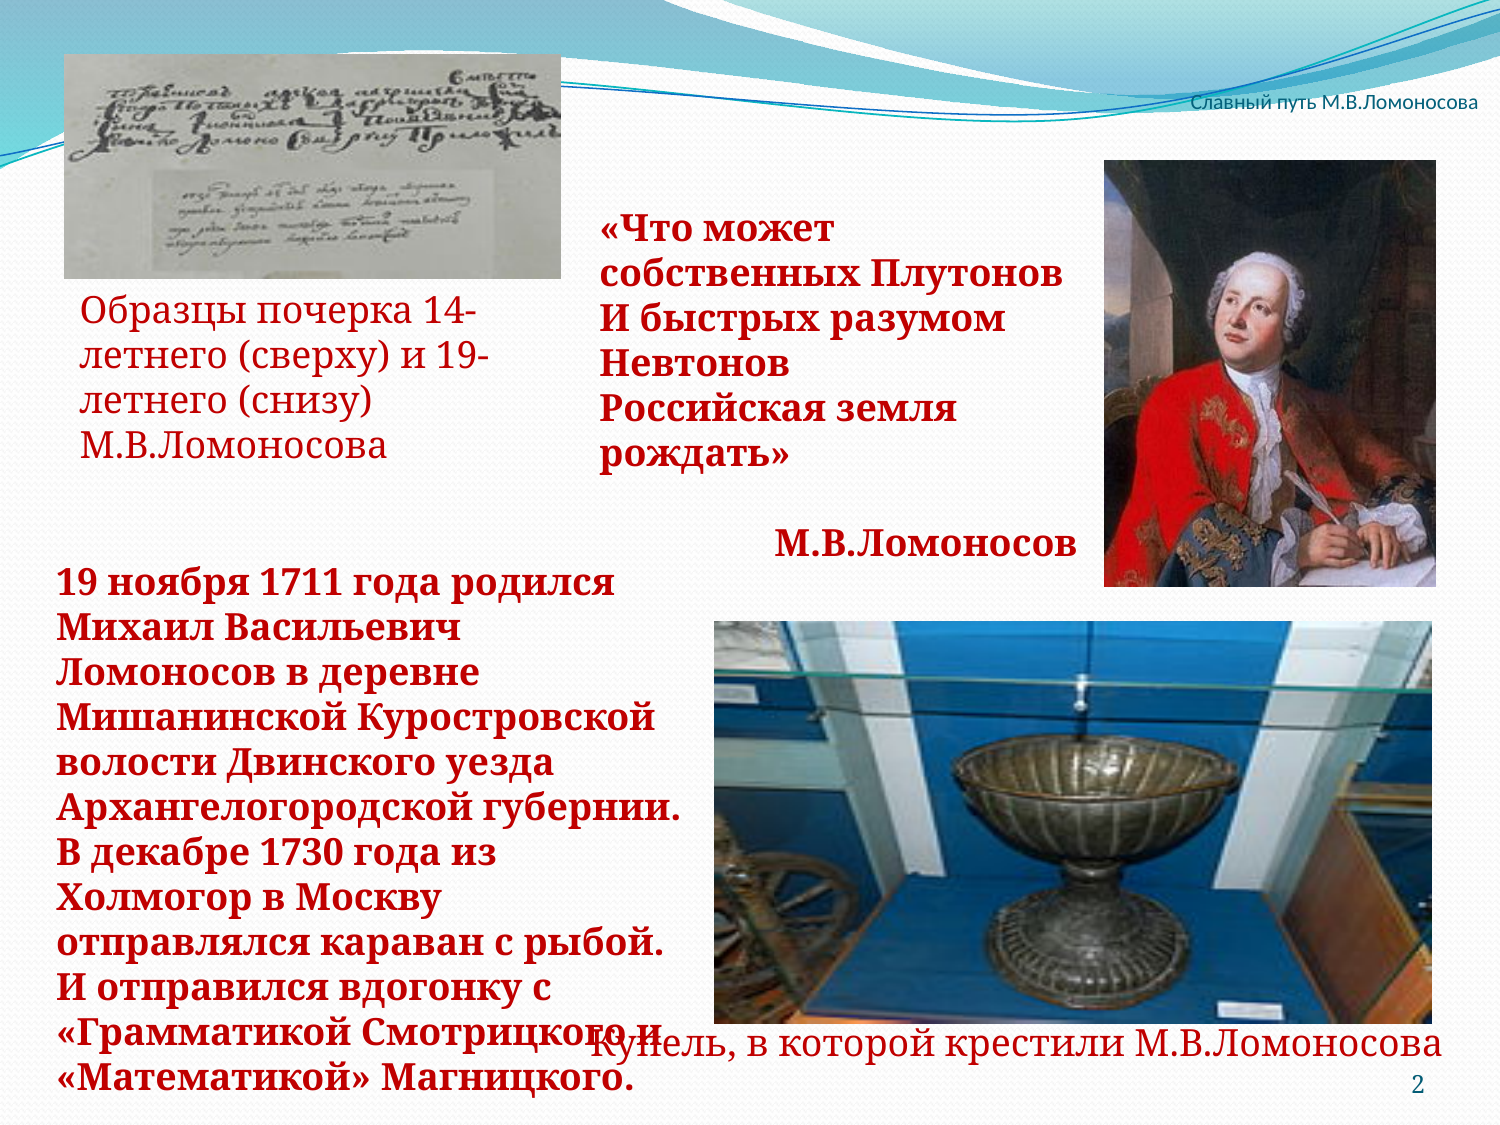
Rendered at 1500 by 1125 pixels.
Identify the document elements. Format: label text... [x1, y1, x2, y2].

picture [714, 621, 1432, 1024]
text_box Образцы почерка 14-летнего (сверху) и 19-летнего (снизу) М.В.Ломоносова [64, 278, 585, 474]
text_box 19 ноября 1711 года родился Михаил Васильевич Ломоносов в деревне Мишанинской Куростровской волости Двинского уезда Архангелогородской губернии. В декабре 1730 года из Холмогор в Москву отправлялся караван с рыбой. И отправился вдогонку с «Грамматикой Смотрицкого и «Математикой» Магницкого. [41, 550, 703, 1106]
slide_number 2 [1299, 1072, 1425, 1103]
picture [1104, 160, 1436, 587]
title Славный путь М.В.Ломоносова [562, 54, 1495, 114]
text_box Купель, в которой крестили М.В.Ломоносова [703, 1011, 1459, 1072]
picture [64, 54, 562, 280]
text_box «Что может собственных Плутонов И быстрых разумом Невтонов Российская земля рождать» М.В.Ломоносов [584, 196, 1093, 571]
